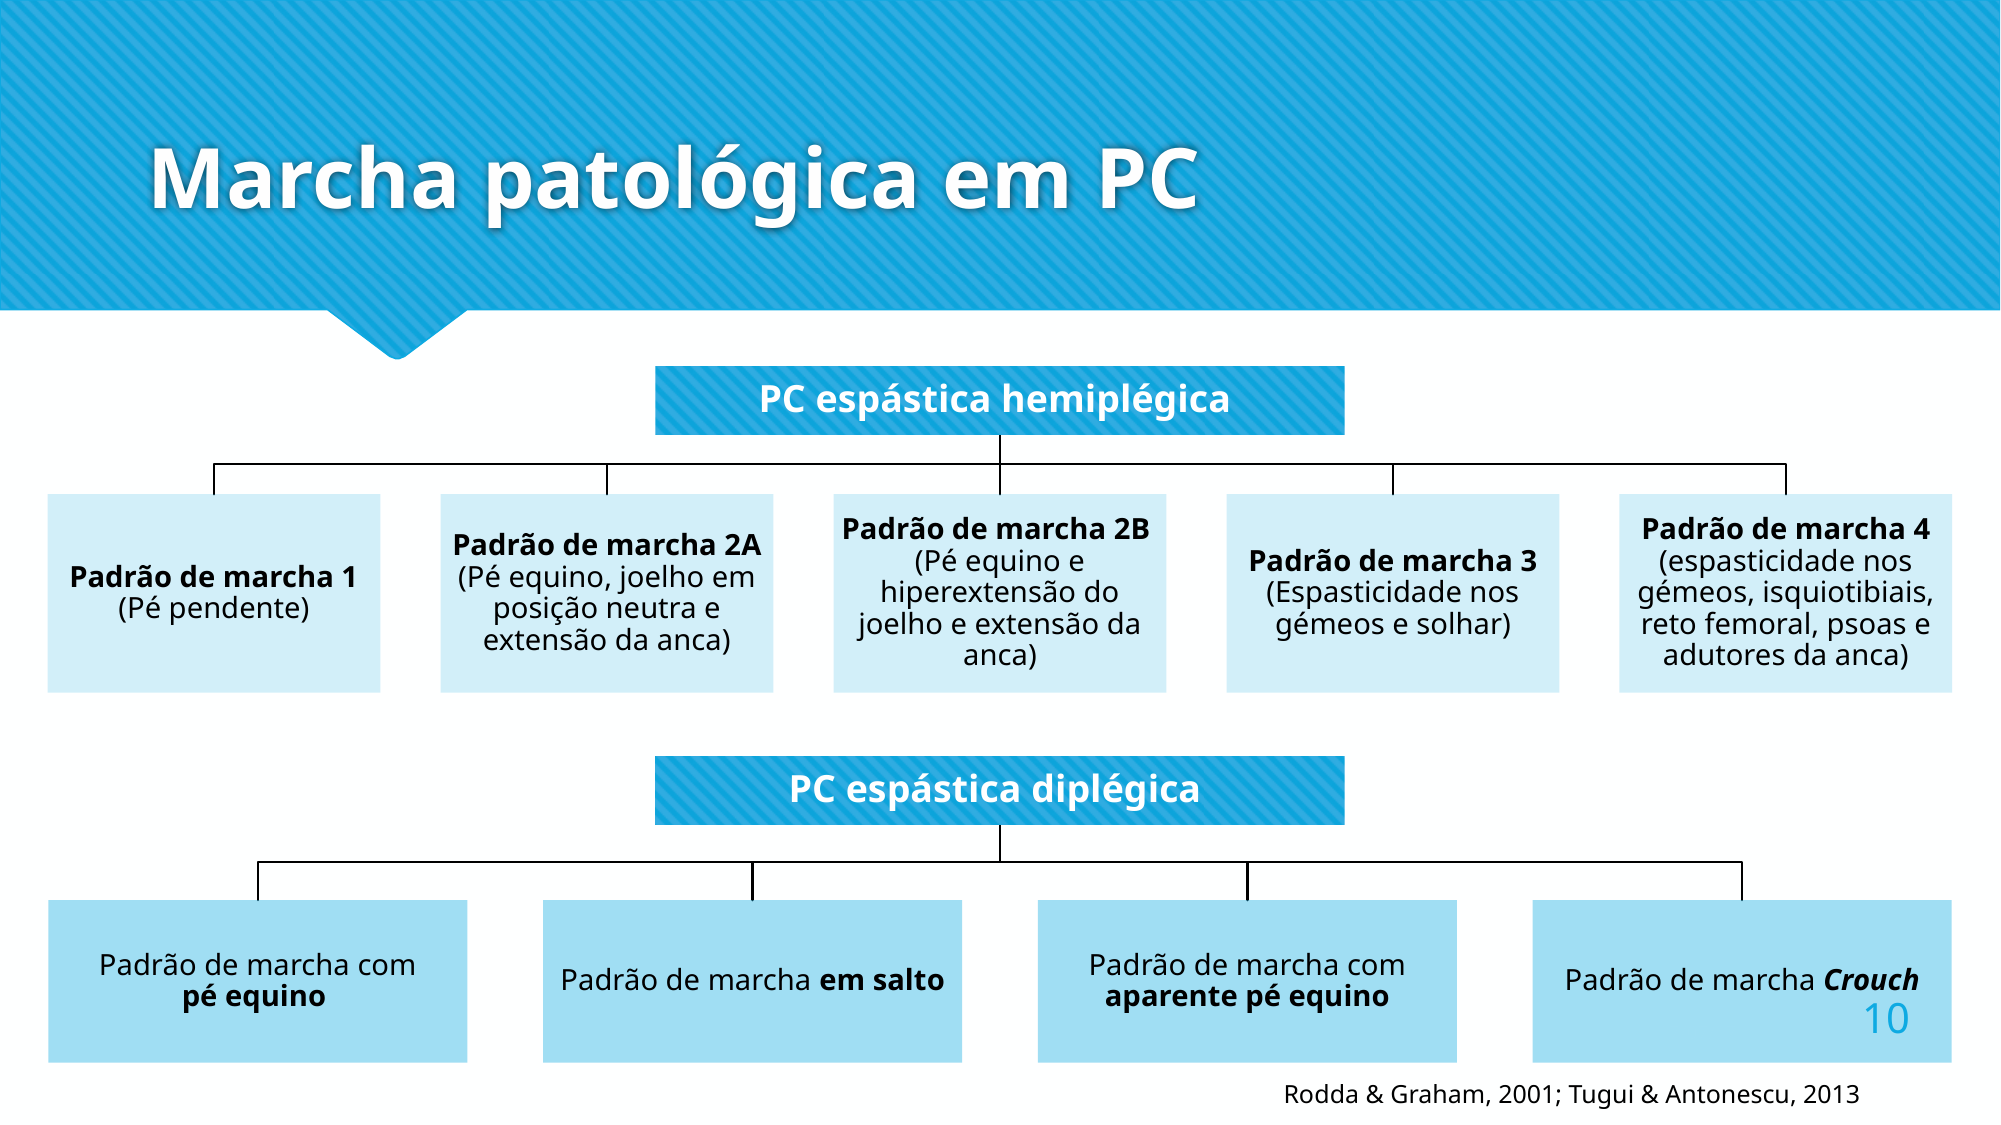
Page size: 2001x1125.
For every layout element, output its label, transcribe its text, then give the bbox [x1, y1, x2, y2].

text_box Rodda & Graham, 2001; Tugui & Antonescu, 2013 [1268, 1090, 1953, 1117]
title Marcha patológica em PC [132, 73, 1868, 233]
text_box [47, 730, 1953, 1090]
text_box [47, 328, 1953, 730]
